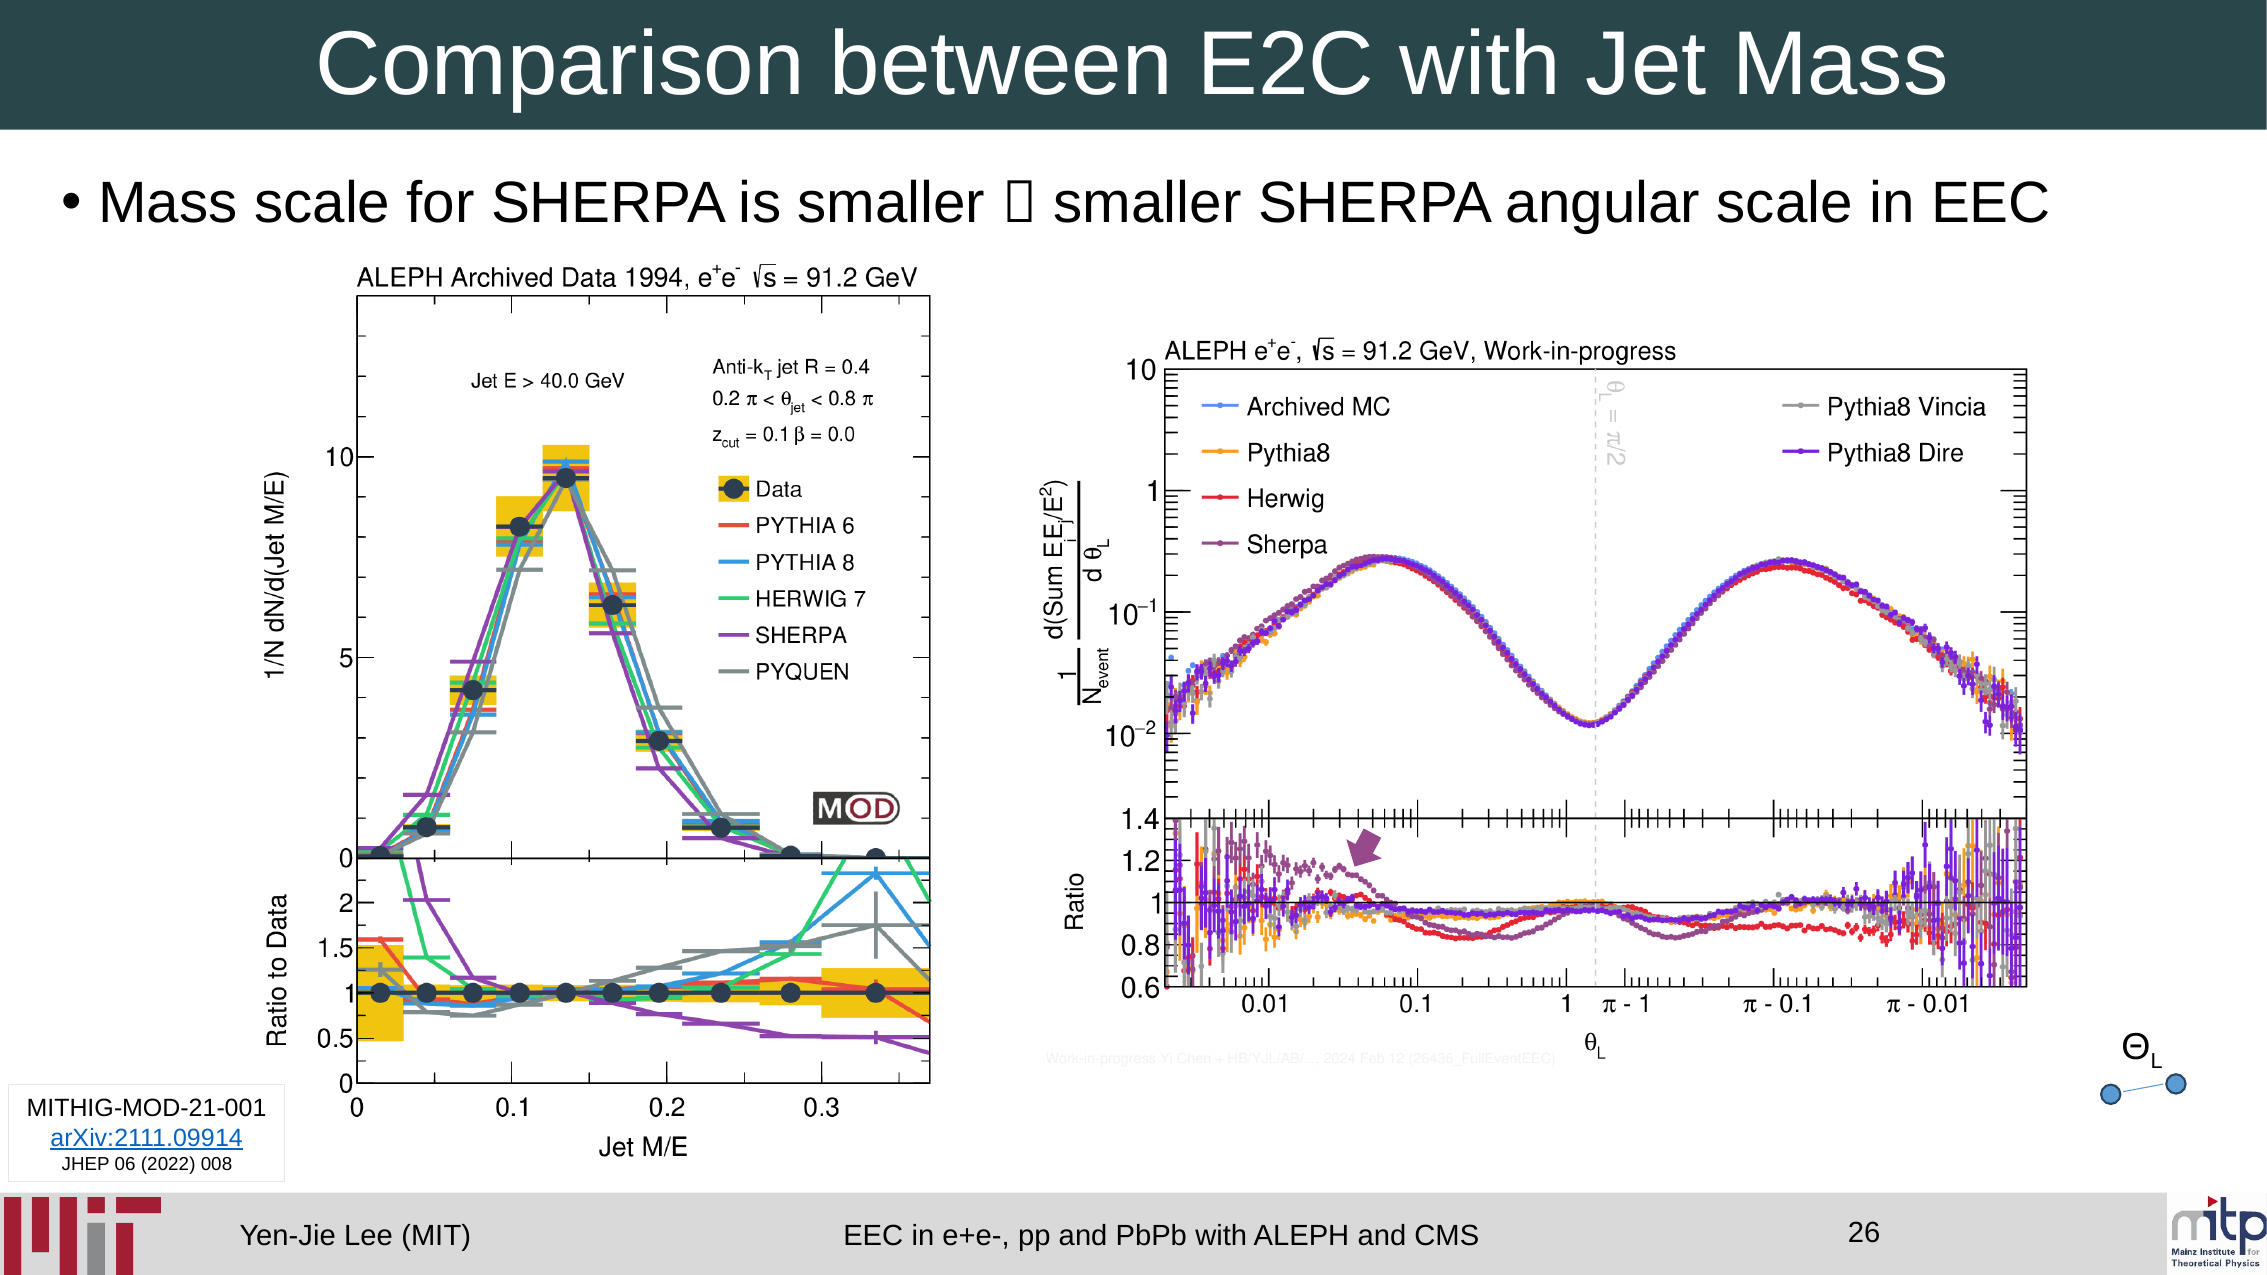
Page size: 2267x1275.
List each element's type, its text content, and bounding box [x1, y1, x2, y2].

footer EEC in e+e-, pp and PbPb with ALEPH and CMS [567, 1195, 1756, 1273]
picture [4, 1197, 161, 1275]
title Comparison between E2C with Jet Mass [0, 0, 2267, 130]
text_box ΘL [2106, 1014, 2181, 1081]
text_box [2165, 1074, 2187, 1095]
picture [1035, 305, 2091, 1071]
slide_number 26 [1831, 1192, 2040, 1270]
text_box MITHIG-MOD-21-001 arXiv:2111.09914 JHEP 06 (2022) 008 [8, 1084, 285, 1182]
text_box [2123, 1084, 2164, 1092]
picture [242, 239, 987, 1173]
picture [2167, 1191, 2267, 1275]
text_box [2099, 1083, 2122, 1106]
list Mass scale for SHERPA is smaller  smaller SHERPA angular scale in EEC [46, 165, 2254, 1149]
